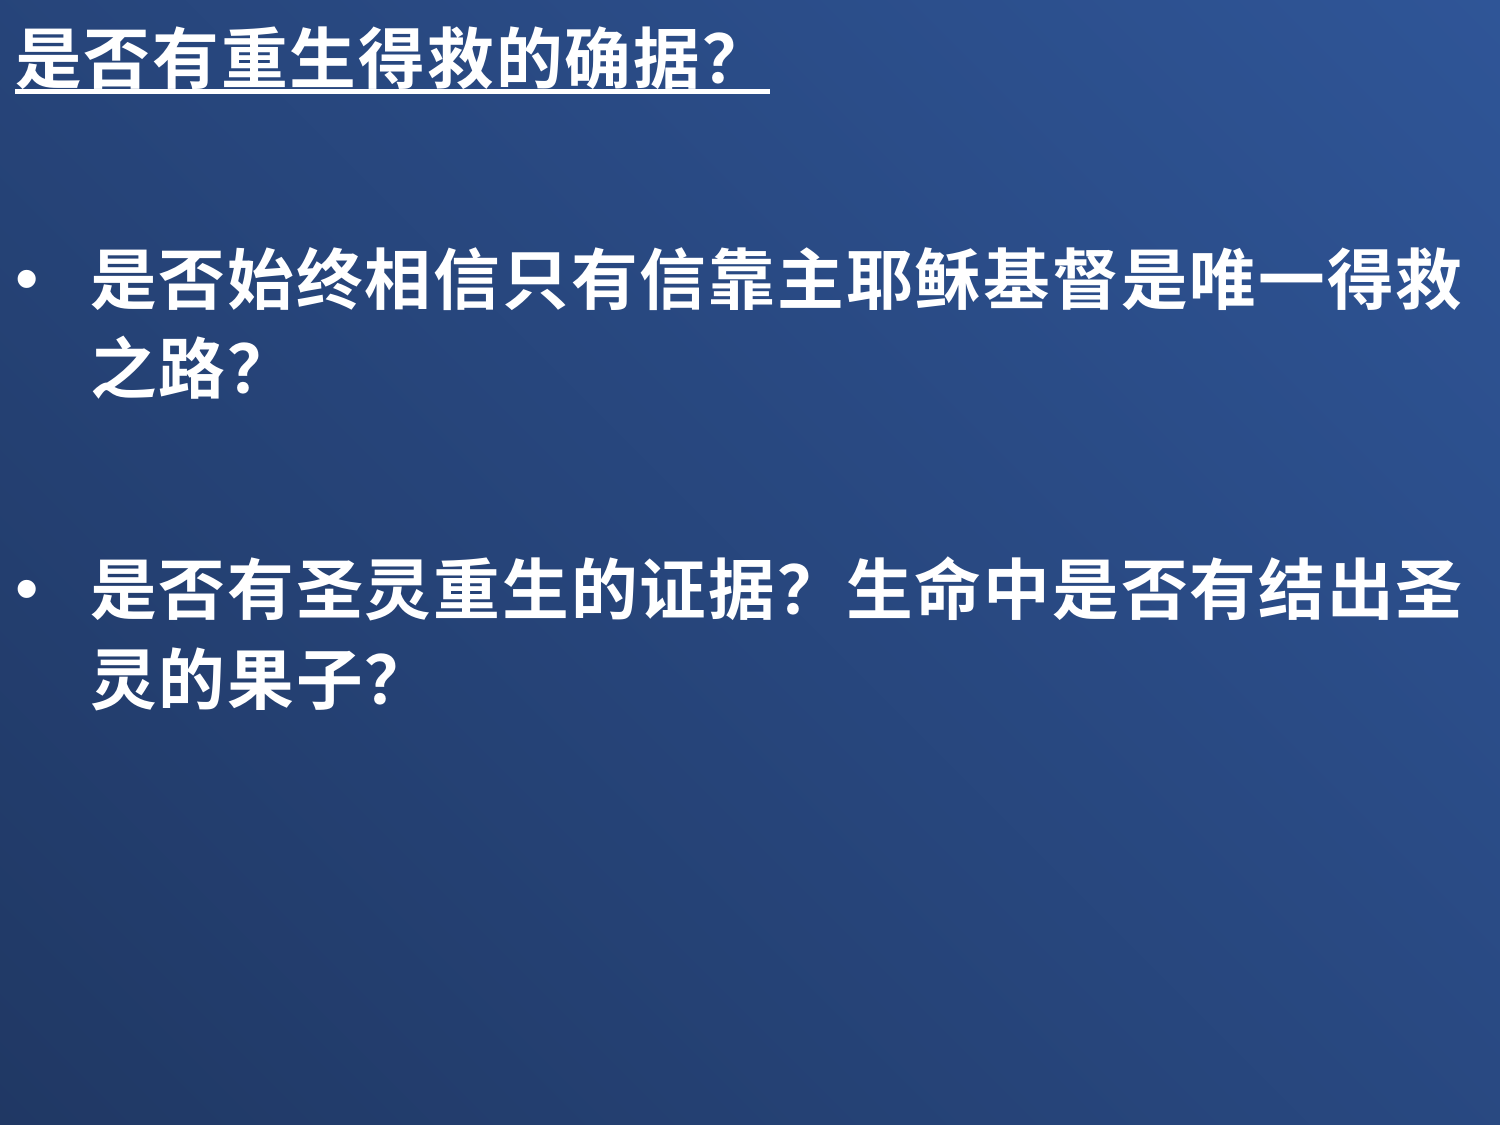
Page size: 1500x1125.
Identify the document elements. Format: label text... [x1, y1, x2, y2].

subtitle 是否有重生得救的确据？ 是否始终相信只有信靠主耶稣基督是唯一得救之路？ 是否有圣灵重生的证据？生命中是否有结出圣灵的果子？ [0, 0, 1500, 1125]
